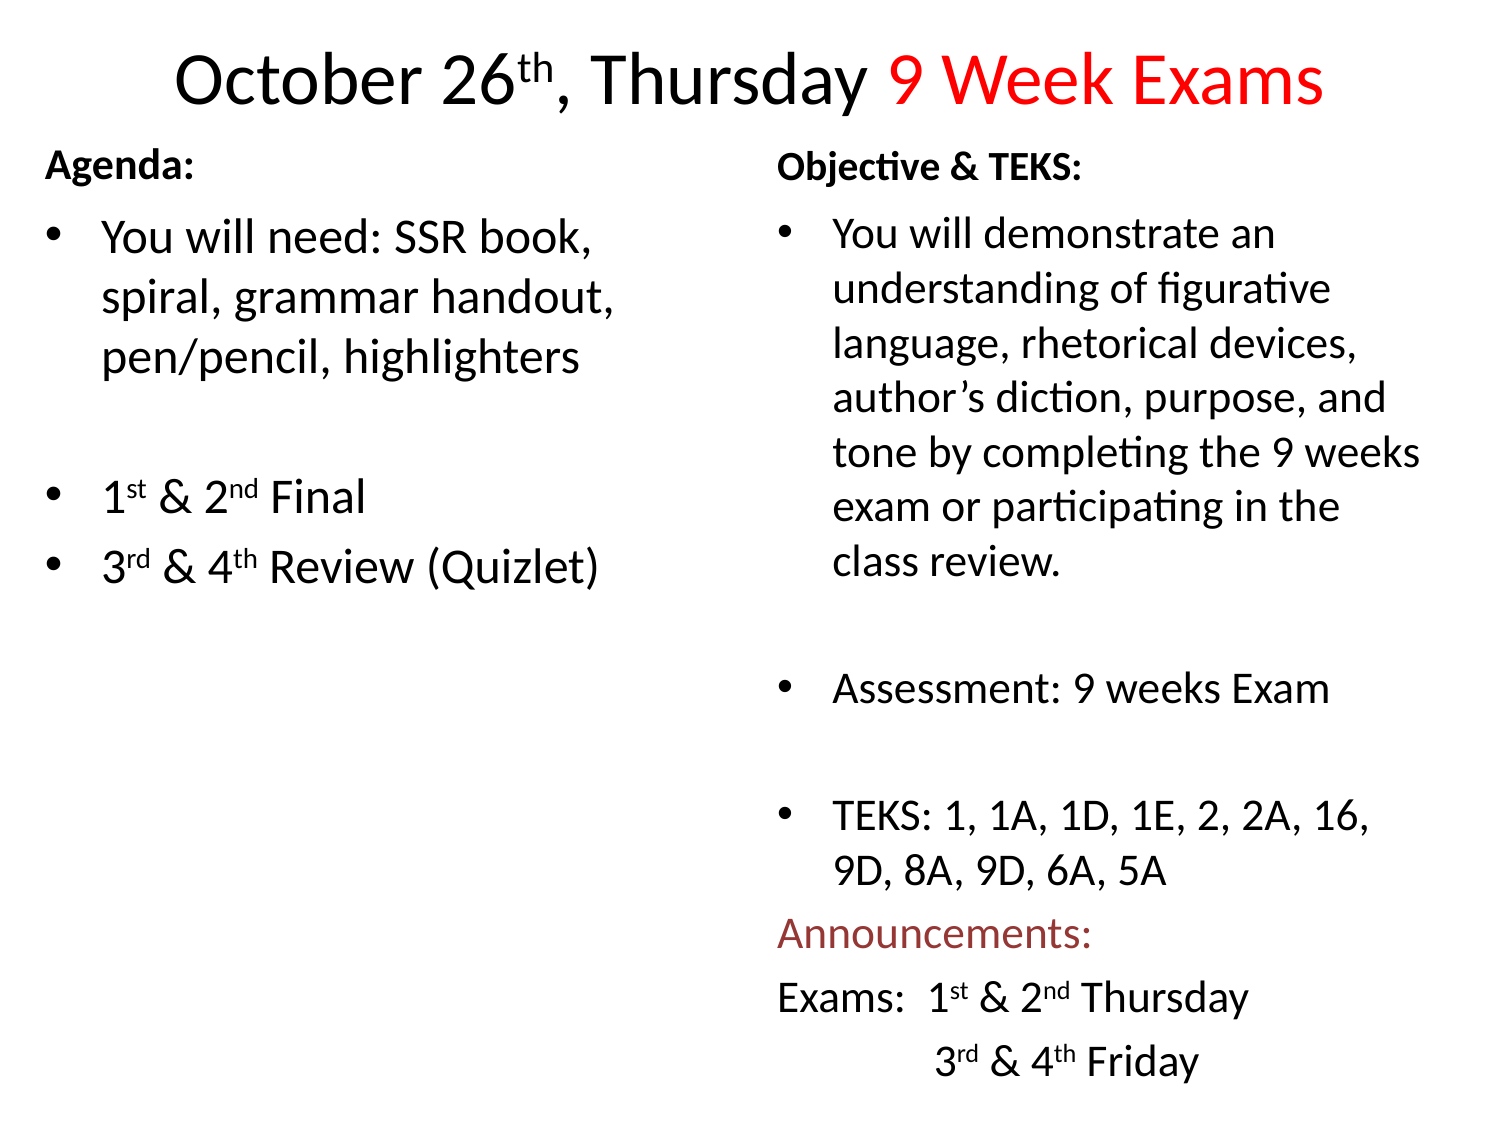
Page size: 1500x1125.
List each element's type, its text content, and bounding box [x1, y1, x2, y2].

list You will need: SSR book, spiral, grammar handout, pen/pencil, highlighters 1st & 2nd Final 3rd & 4th Review (Quizlet) [29, 196, 738, 1102]
list Objective & TEKS: [761, 131, 1454, 196]
title October 26th, Thursday 9 Week Exams [75, 21, 1425, 128]
list Agenda: [29, 127, 738, 196]
list You will demonstrate an understanding of figurative language, rhetorical devices, author’s diction, purpose, and tone by completing the 9 weeks exam or participating in the class review. Assessment: 9 weeks Exam TEKS: 1, 1A, 1D, 1E, 2, 2A, 16, 9D, 8A, 9D, 6A, 5A Announcements: Exams: 1st & 2nd Thursday 3rd & 4th Friday [761, 196, 1454, 1102]
